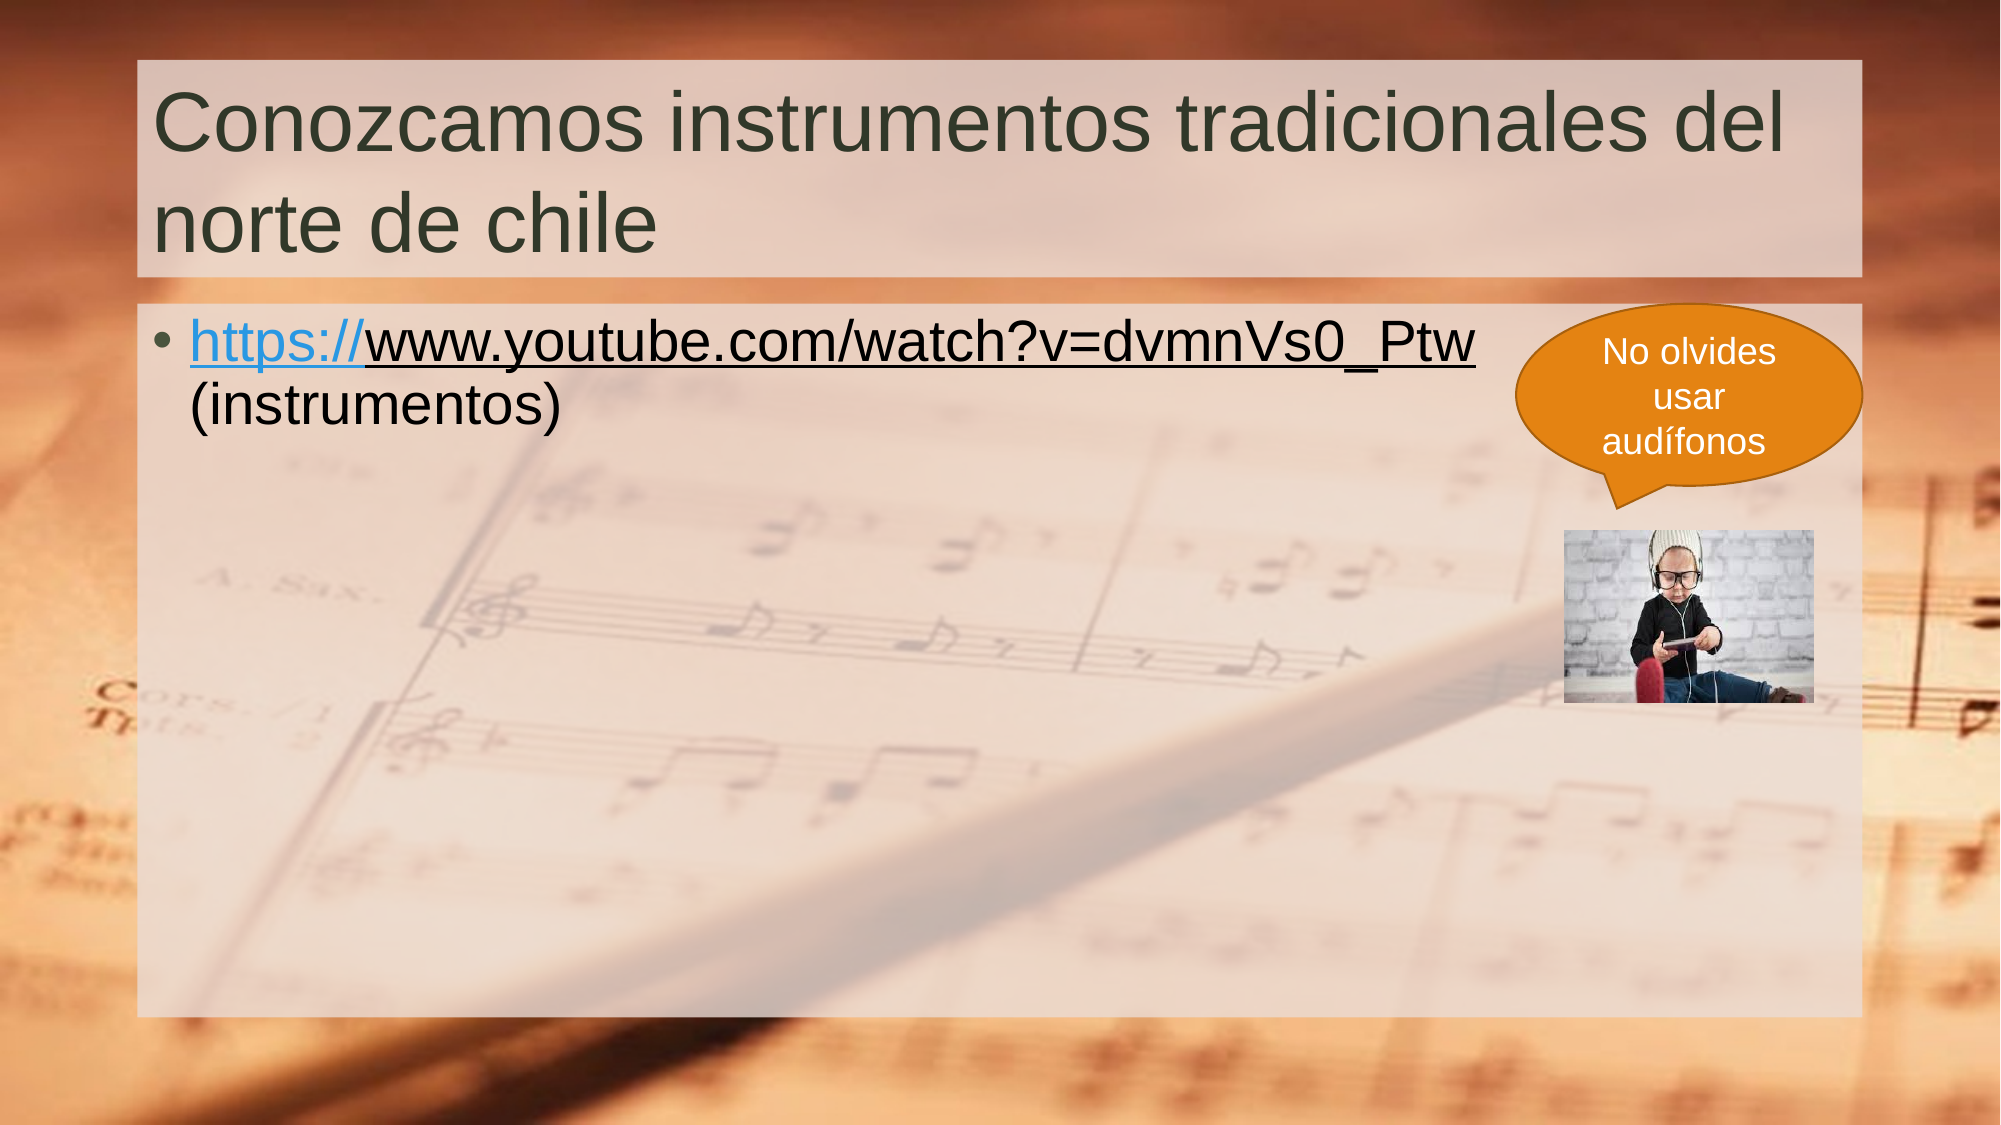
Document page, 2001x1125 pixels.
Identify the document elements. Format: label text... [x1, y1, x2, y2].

title Conozcamos instrumentos tradicionales del norte de chile [137, 59, 1863, 278]
list https://www.youtube.com/watch?v=dvmnVs0_Ptw (instrumentos) [137, 303, 1863, 1018]
text_box No olvides usar audífonos [1515, 302, 1864, 510]
picture [0, 0, 2001, 1125]
